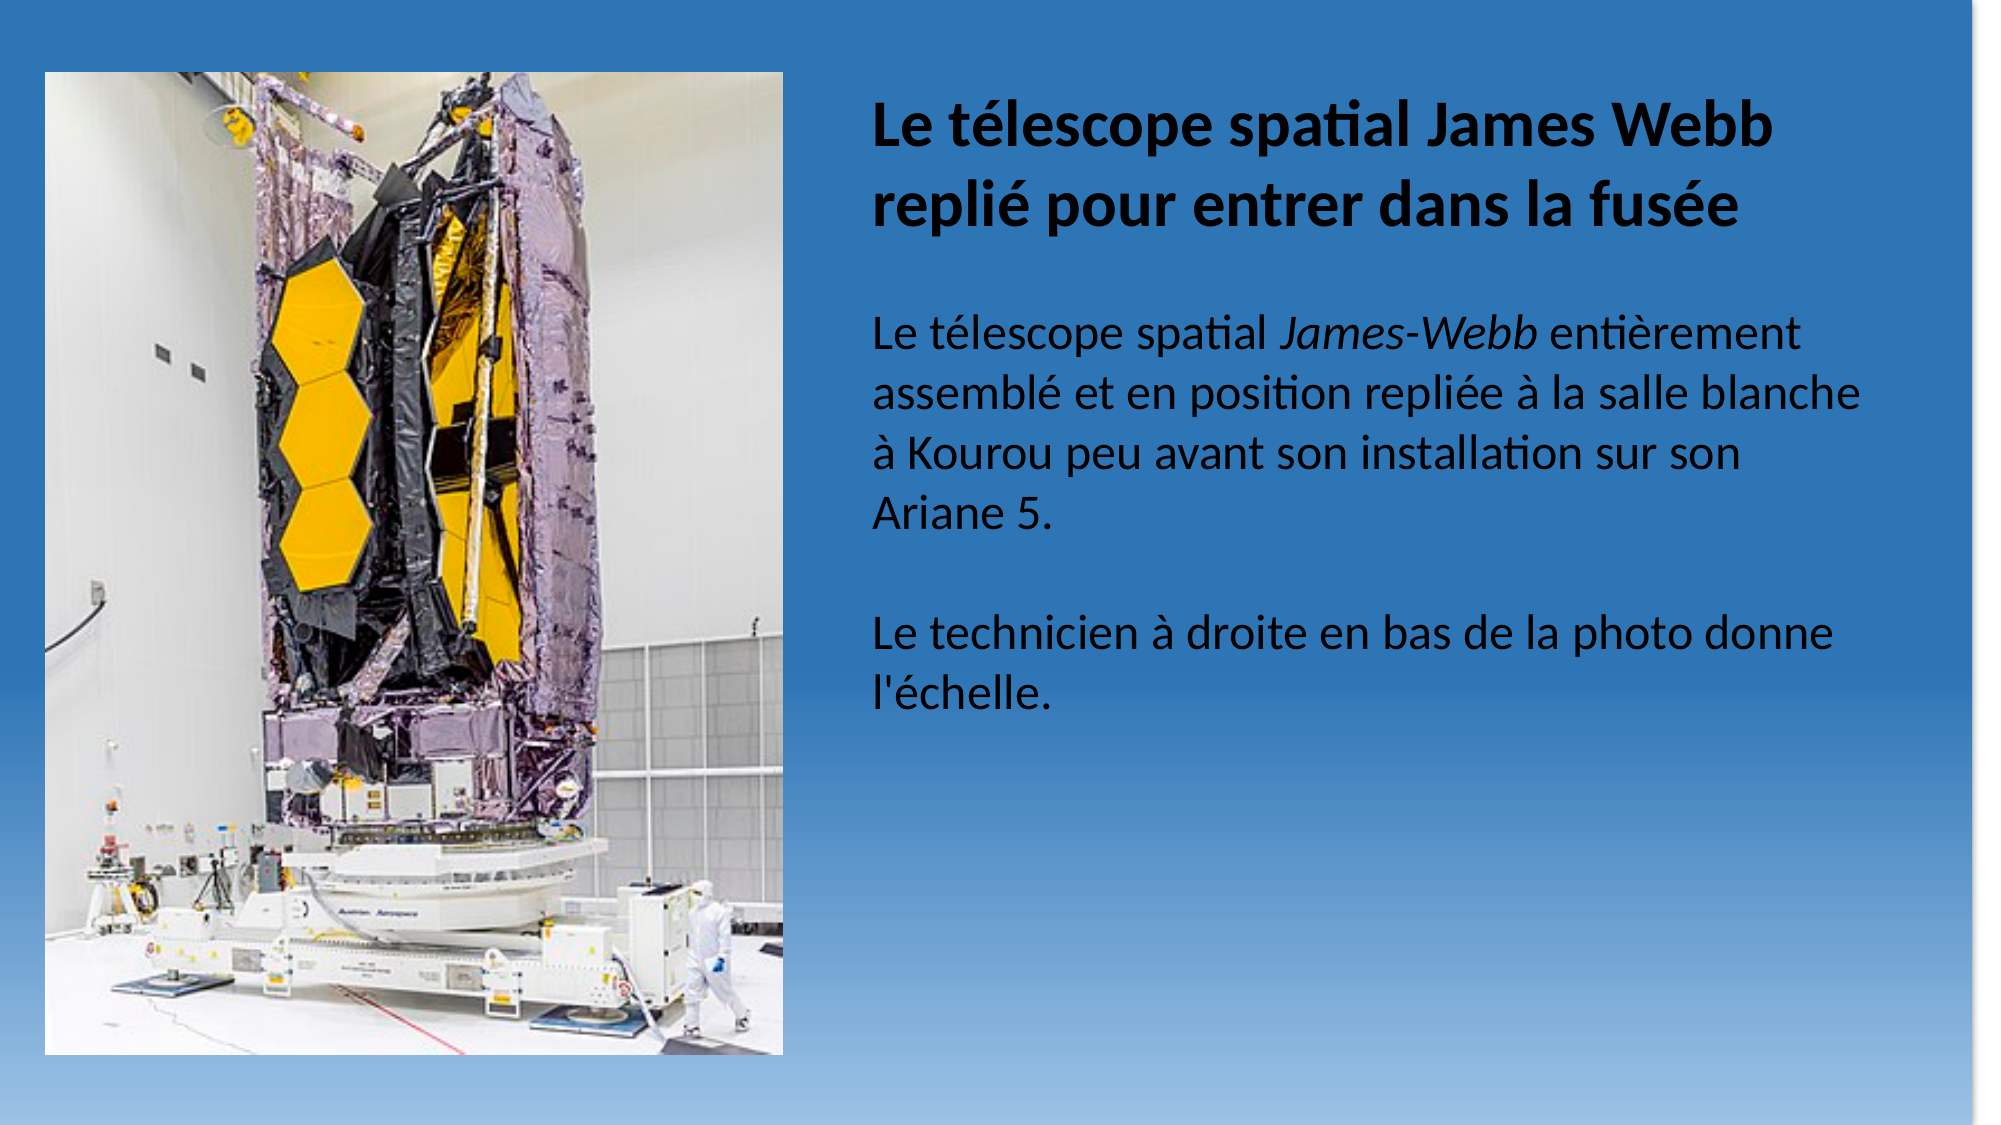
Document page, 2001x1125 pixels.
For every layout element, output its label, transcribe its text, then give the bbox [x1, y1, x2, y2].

picture [45, 72, 783, 1055]
text_box Le télescope spatial James Webb replié pour entrer dans la fusée Le télescope spatial James-Webb entièrement assemblé et en position repliée à la salle blanche à Kourou peu avant son installation sur son Ariane 5. Le technicien à droite en bas de la photo donne l'échelle. [857, 72, 1898, 727]
title [0, 0, 1973, 1125]
